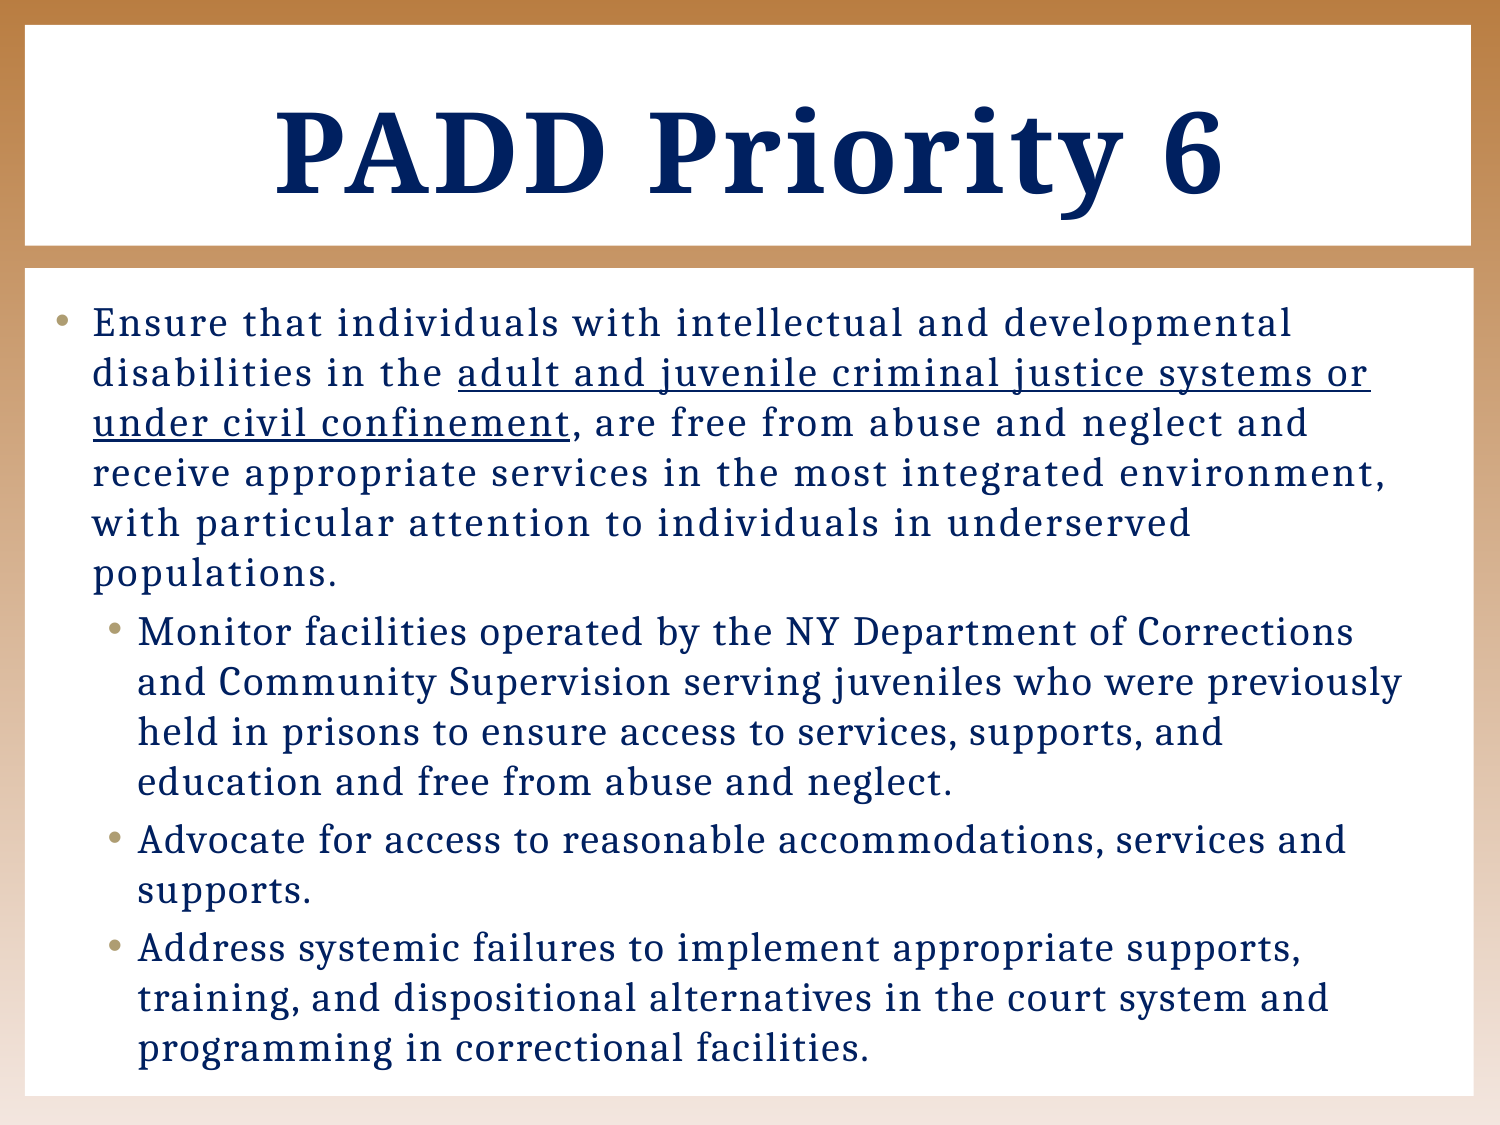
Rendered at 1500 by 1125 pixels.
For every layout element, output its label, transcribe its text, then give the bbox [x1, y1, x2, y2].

list Ensure that individuals with intellectual and developmental disabilities in the adult and juvenile criminal justice systems or under civil confinement, are free from abuse and neglect and receive appropriate services in the most integrated environment, with particular attention to individuals in underserved populations. Monitor facilities operated by the NY Department of Corrections and Community Supervision serving juveniles who were previously held in prisons to ensure access to services, supports, and education and free from abuse and neglect. Advocate for access to reasonable accommodations, services and supports. Address systemic failures to implement appropriate supports, training, and dispositional alternatives in the court system and programming in correctional facilities. [32, 287, 1433, 1050]
title PADD Priority 6 [62, 62, 1438, 236]
